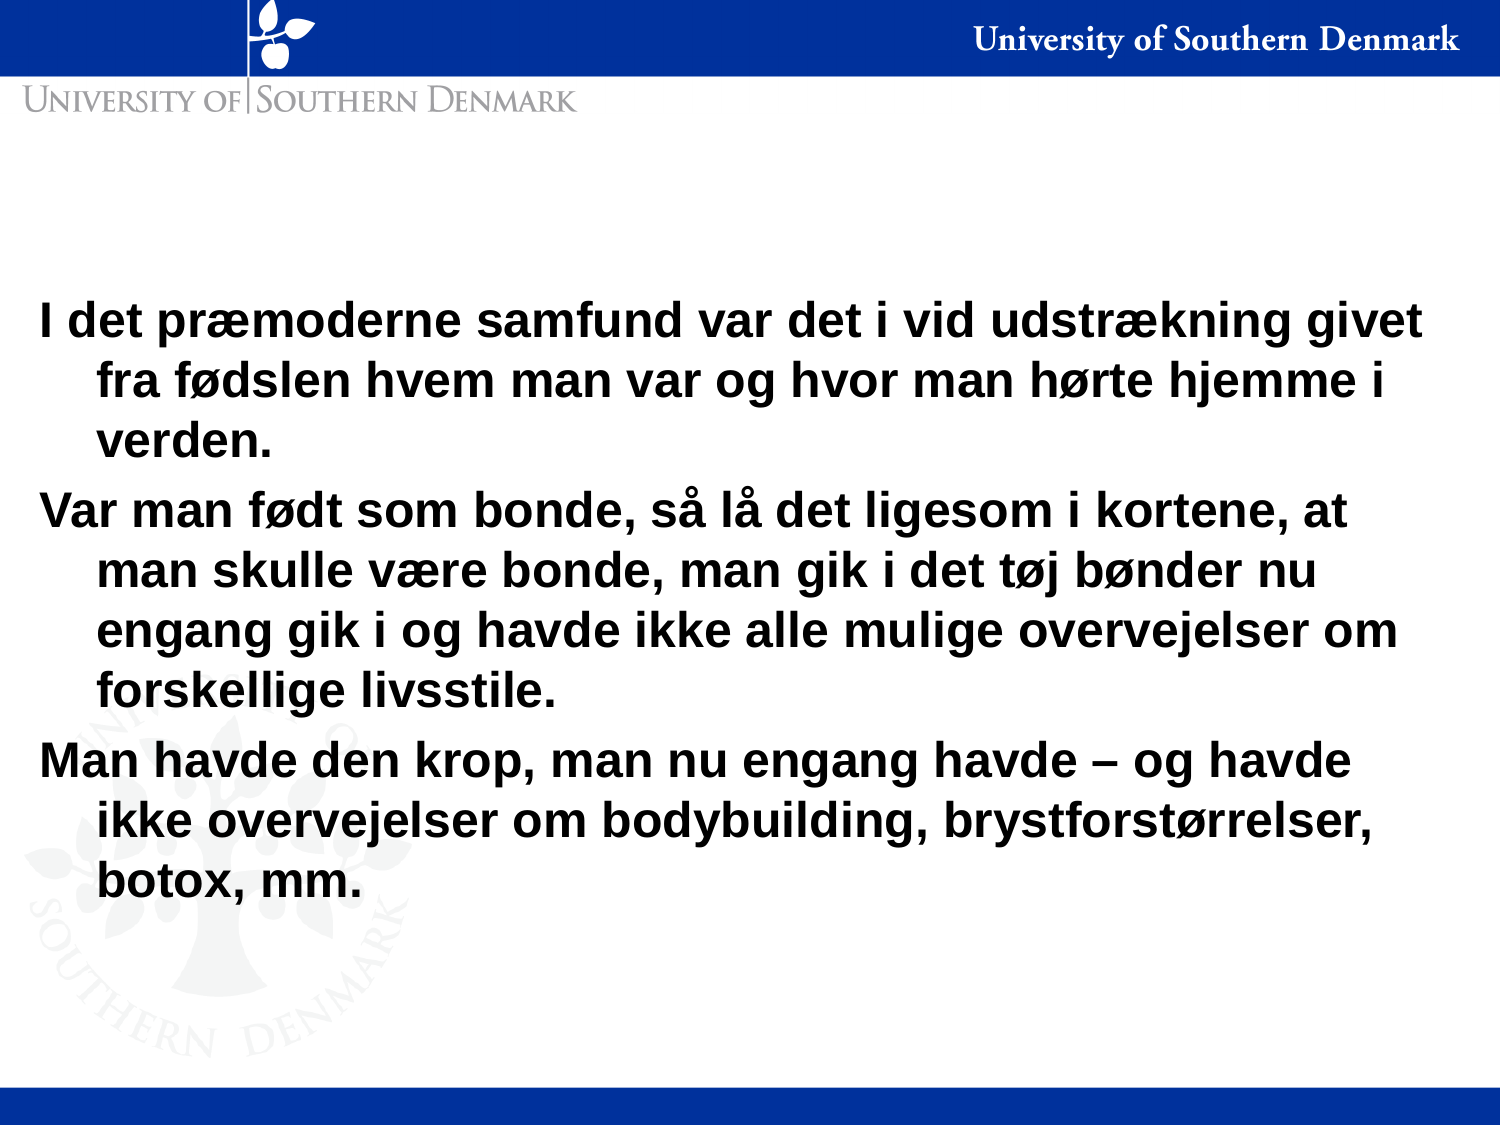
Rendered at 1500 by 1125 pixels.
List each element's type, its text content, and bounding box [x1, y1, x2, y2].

picture [0, 0, 1500, 114]
list I det præmoderne samfund var det i vid udstrækning givet fra fødslen hvem man var og hvor man hørte hjemme i verden. Var man født som bonde, så lå det ligesom i kortene, at man skulle være bonde, man gik i det tøj bønder nu engang gik i og havde ikke alle mulige overvejelser om forskellige livsstile. Man havde den krop, man nu engang havde – og havde ikke overvejelser om bodybuilding, brystforstørrelser, botox, mm. [24, 287, 1463, 1063]
